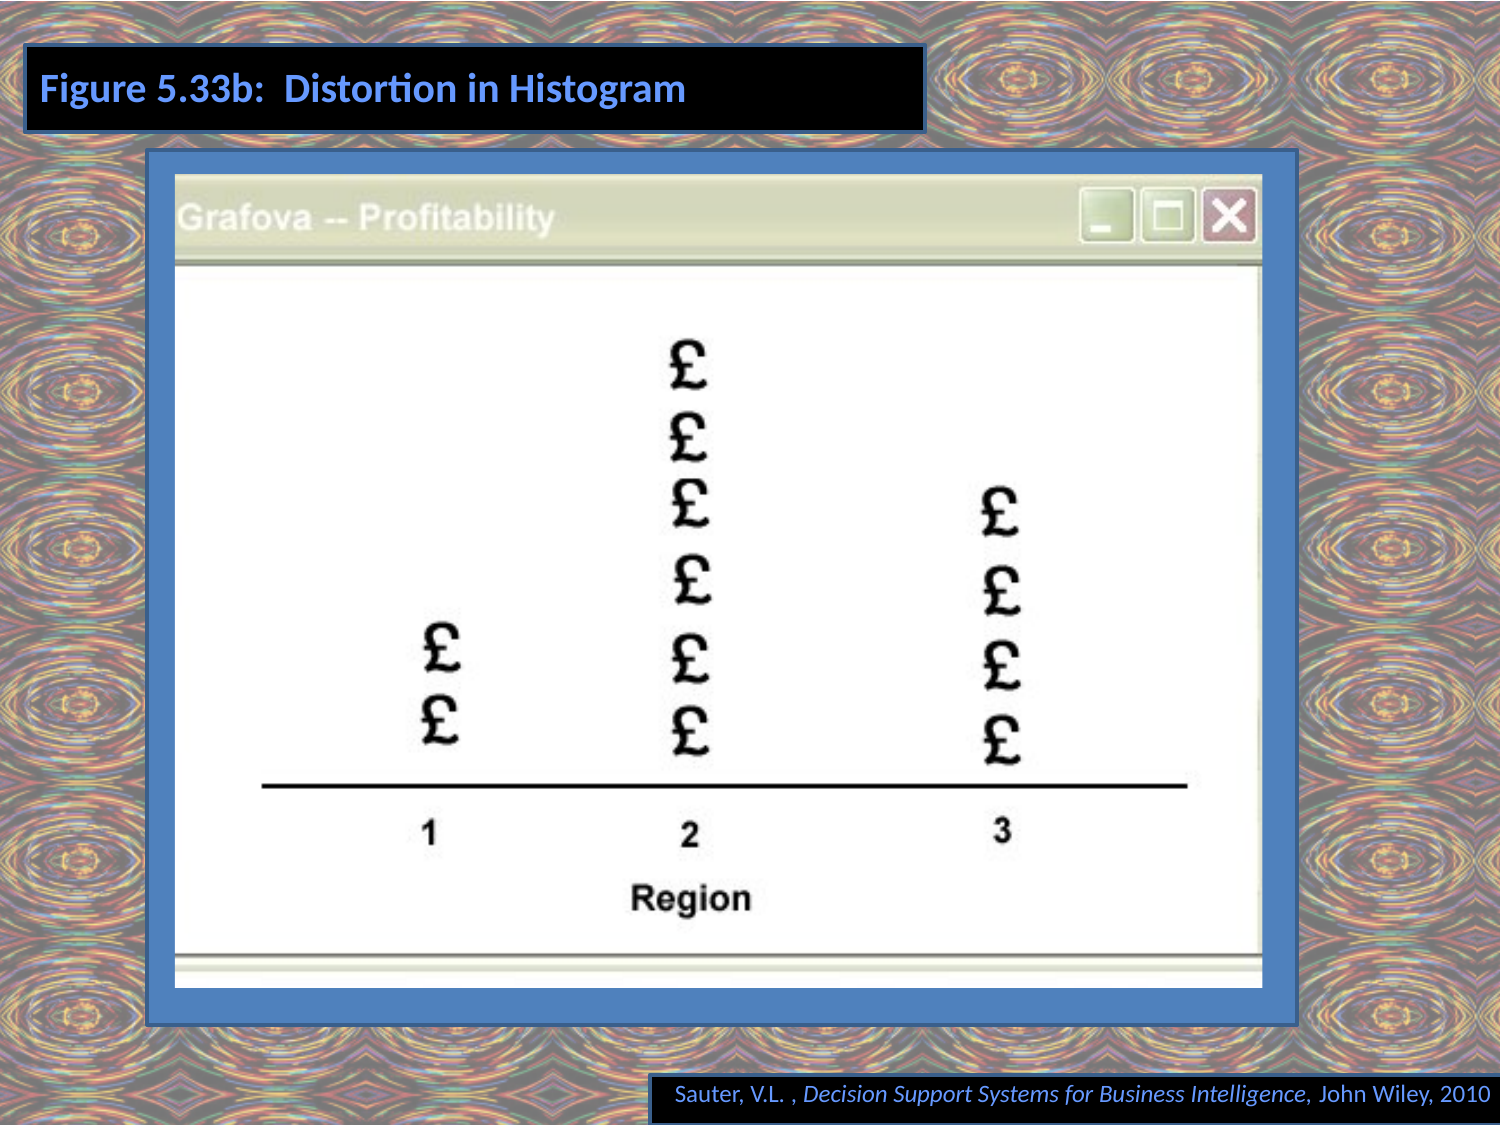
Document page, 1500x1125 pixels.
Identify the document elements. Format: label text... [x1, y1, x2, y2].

picture [0, 1, 1500, 1125]
title Figure 5.33b: Distortion in Histogram [24, 24, 925, 118]
